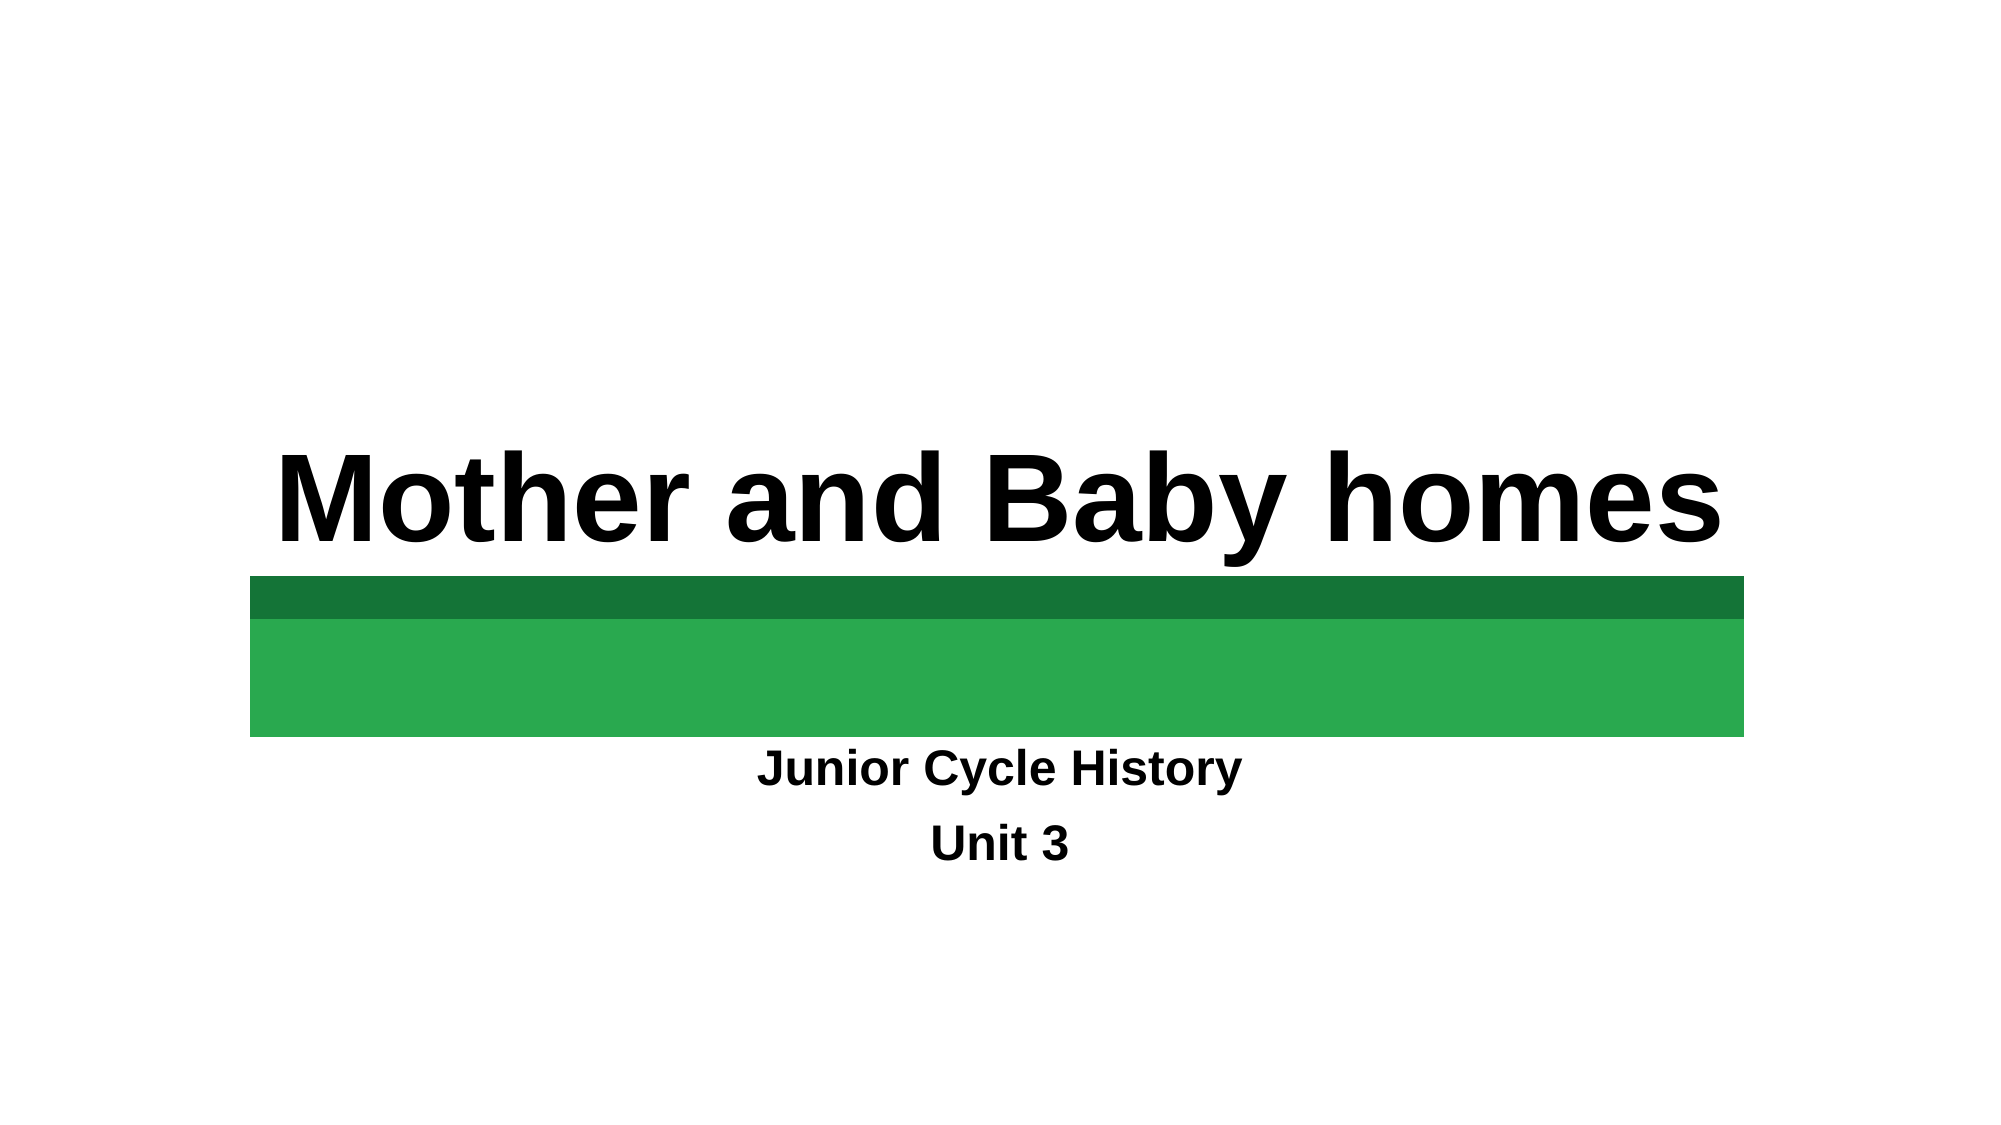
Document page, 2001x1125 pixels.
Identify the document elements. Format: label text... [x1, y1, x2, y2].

subtitle Junior Cycle History Unit 3 [249, 734, 1750, 1007]
title Mother and Baby homes [249, 184, 1750, 576]
picture [250, 576, 1751, 737]
